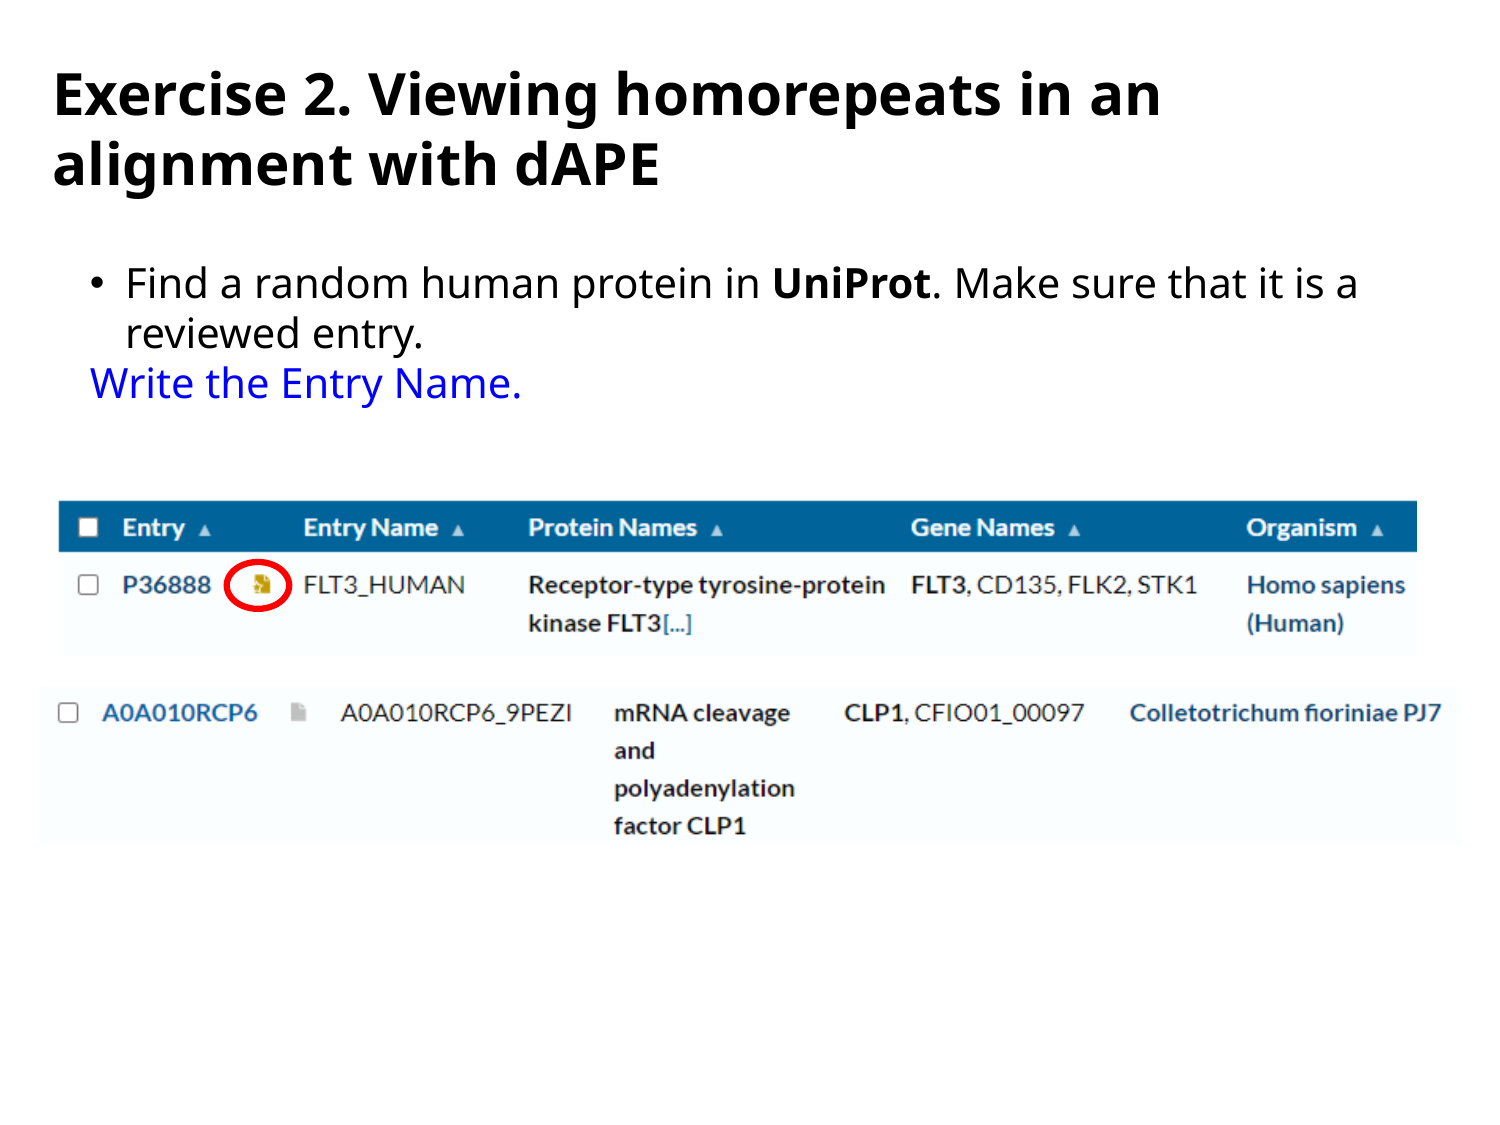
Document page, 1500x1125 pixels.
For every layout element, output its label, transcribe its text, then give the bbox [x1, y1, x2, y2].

text_box Exercise 2. Viewing homorepeats in an alignment with dAPE [37, 49, 1475, 205]
text_box Find a random human protein in UniProt. Make sure that it is a reviewed entry. Write the Entry Name. [74, 249, 1413, 465]
picture [27, 687, 1461, 844]
picture [56, 498, 1417, 657]
